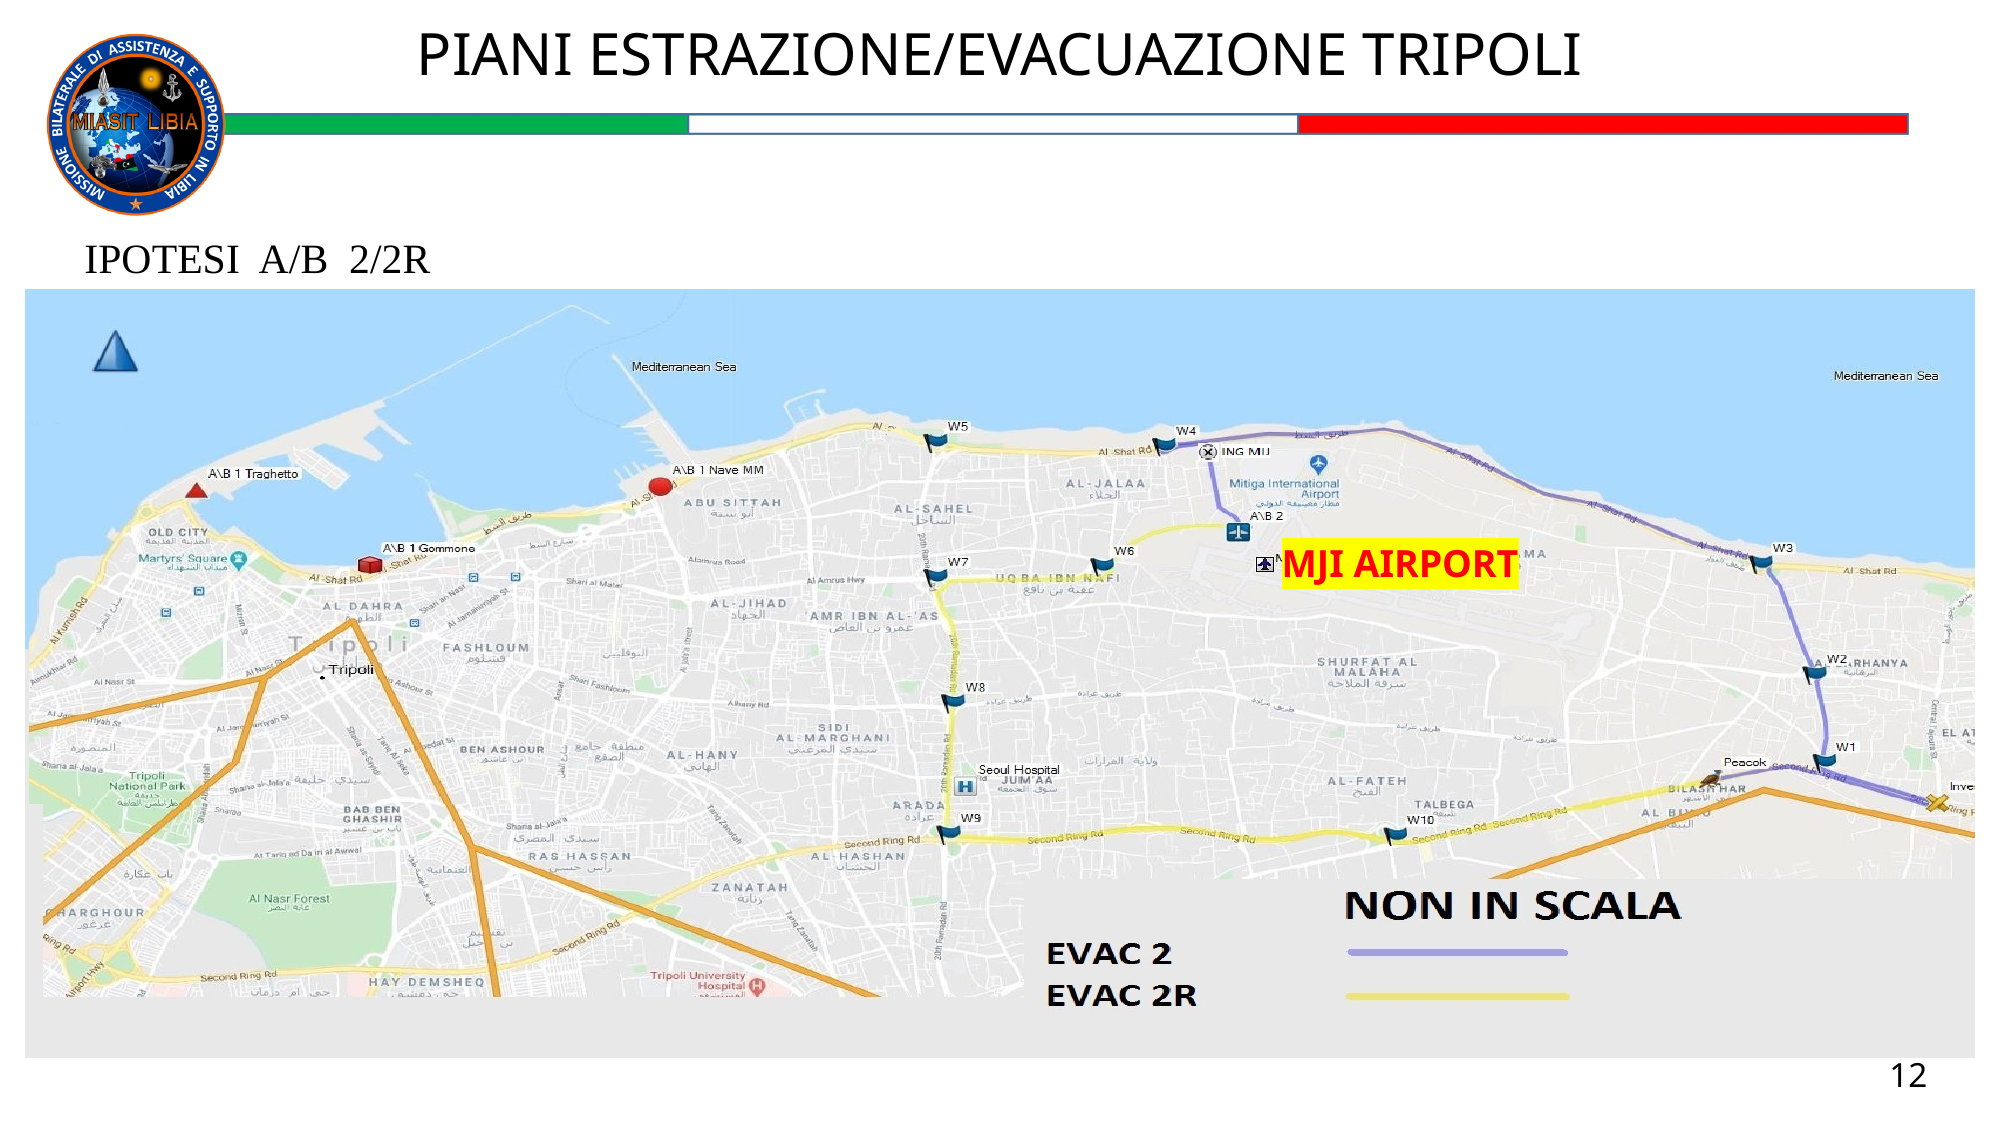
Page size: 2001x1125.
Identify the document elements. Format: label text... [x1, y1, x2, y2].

text_box PIANI ESTRAZIONE/EVACUAZIONE TRIPOLI [136, 23, 1864, 95]
picture [25, 289, 1975, 1058]
picture [44, 32, 1908, 217]
text_box IPOTESI A/B 2/2R [69, 230, 1931, 289]
text_box IPOTESI A/B 2/2R [69, 1058, 1931, 1117]
